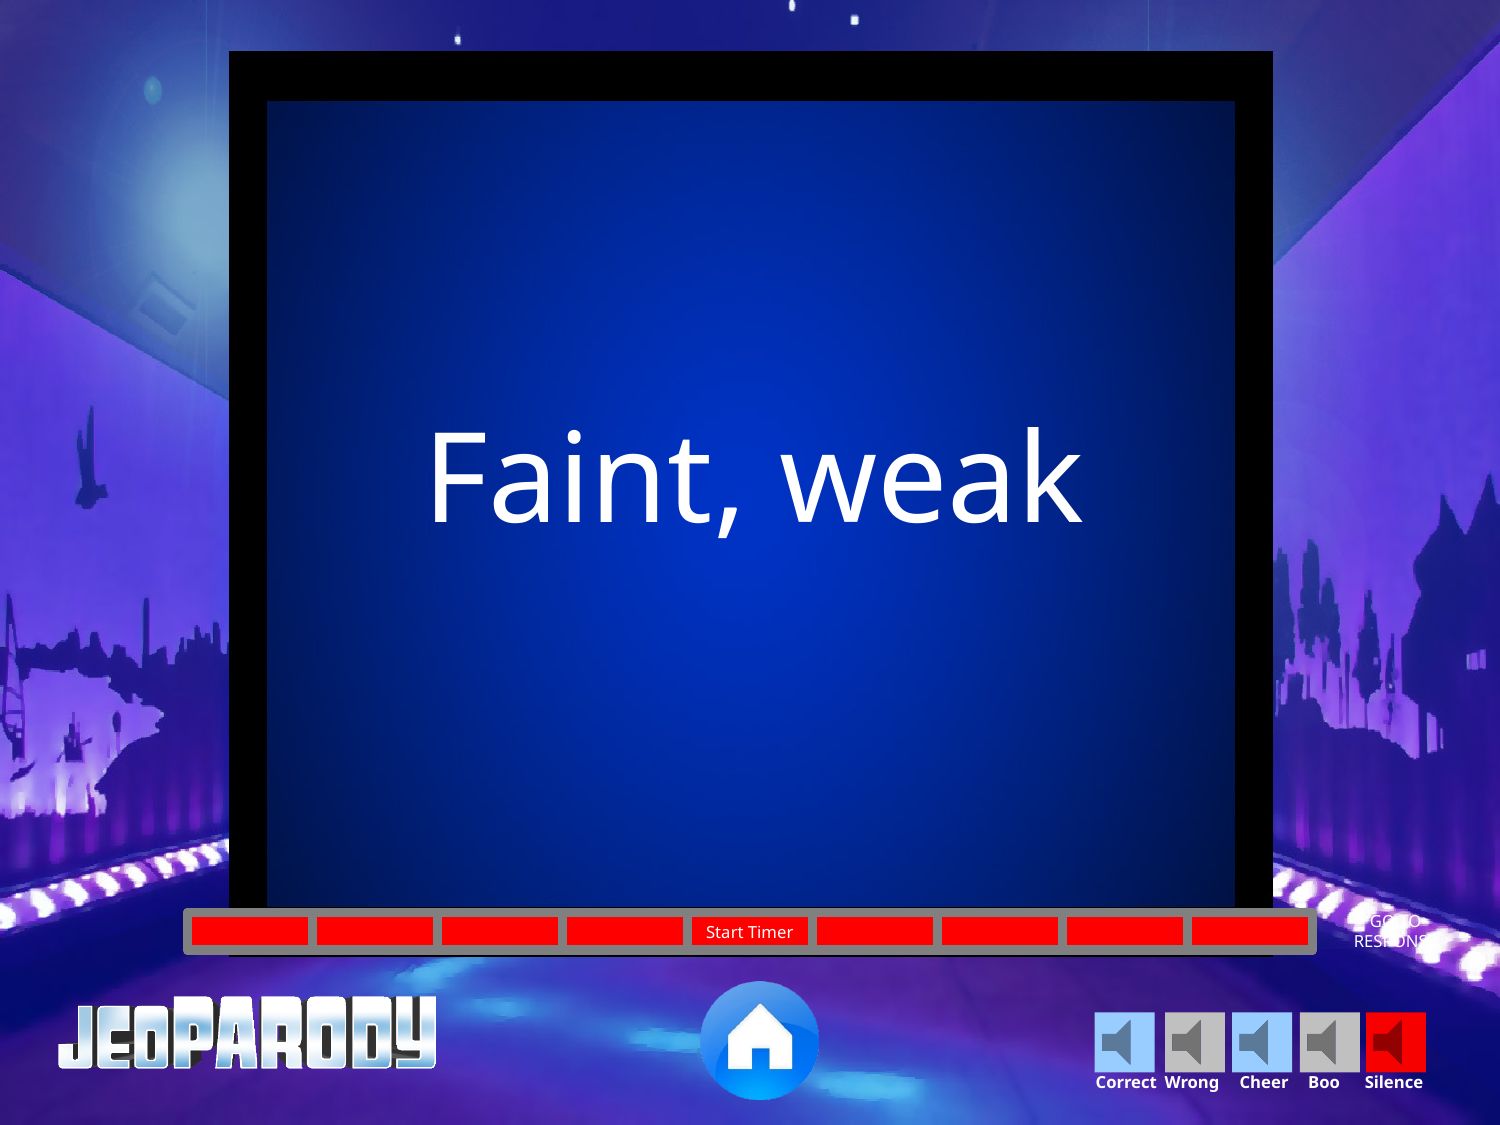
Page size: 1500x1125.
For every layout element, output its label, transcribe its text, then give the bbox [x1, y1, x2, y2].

picture [0, 0, 1500, 1125]
text_box Faint, weak [133, 389, 1375, 555]
